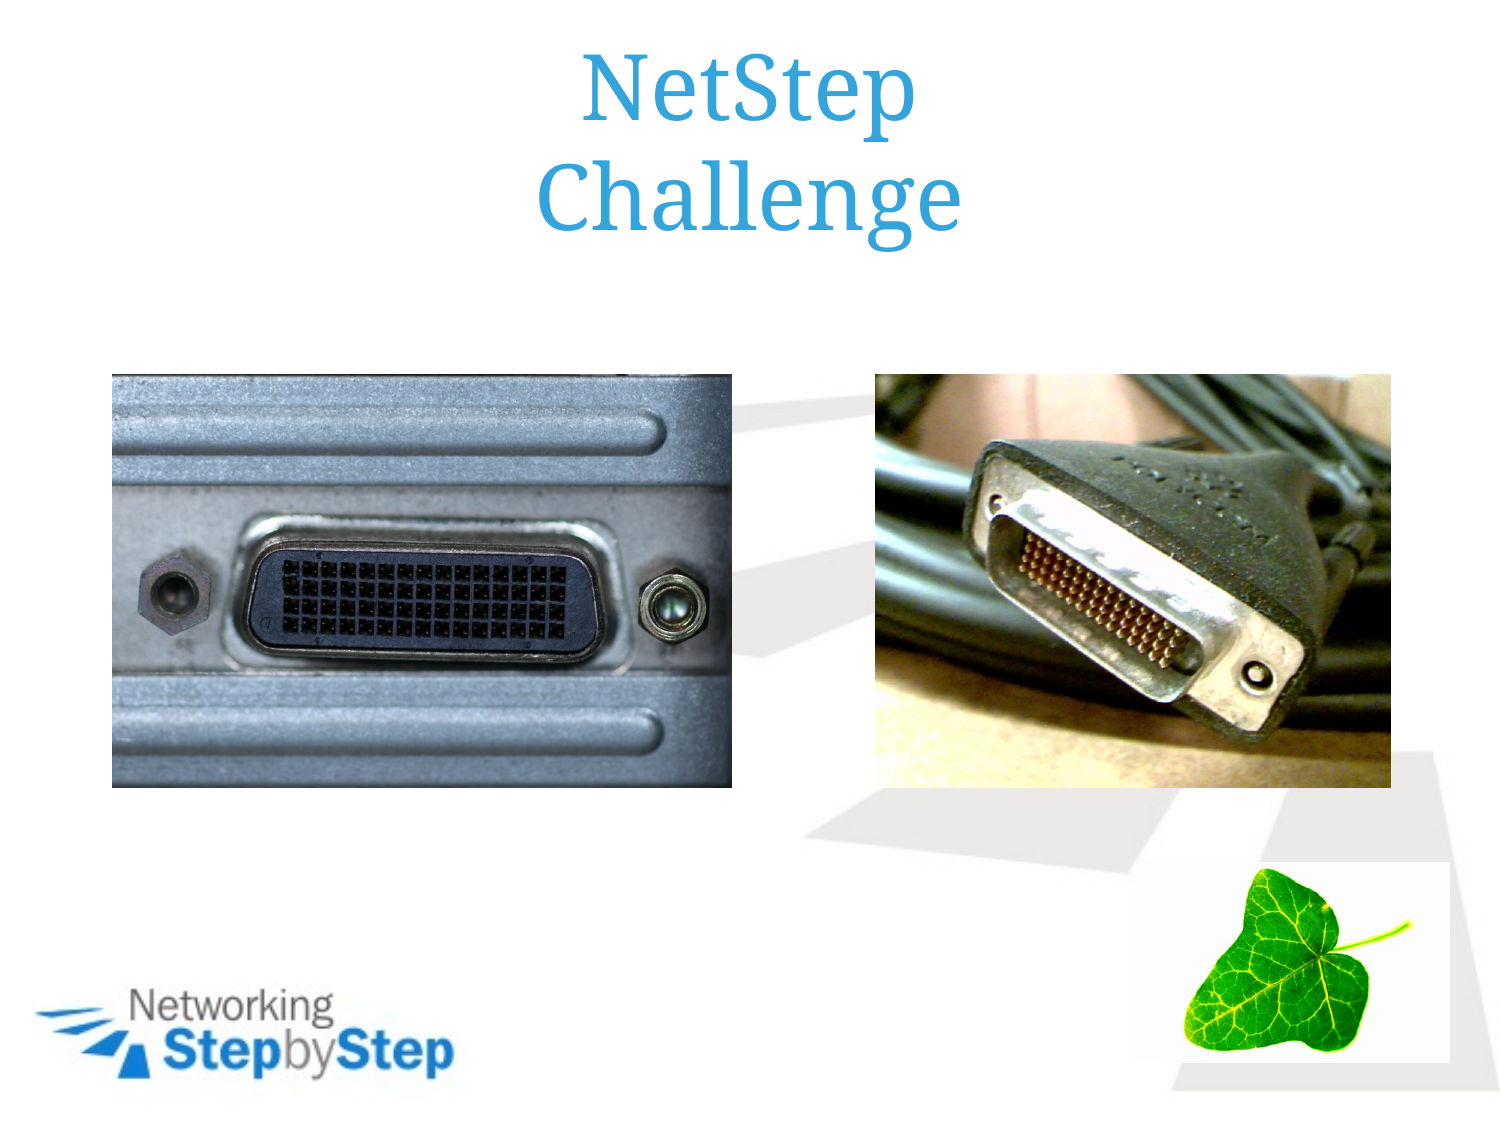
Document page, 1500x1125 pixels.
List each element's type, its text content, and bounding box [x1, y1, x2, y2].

title NetStep Challenge [74, 44, 1426, 233]
picture [0, 0, 1500, 1125]
